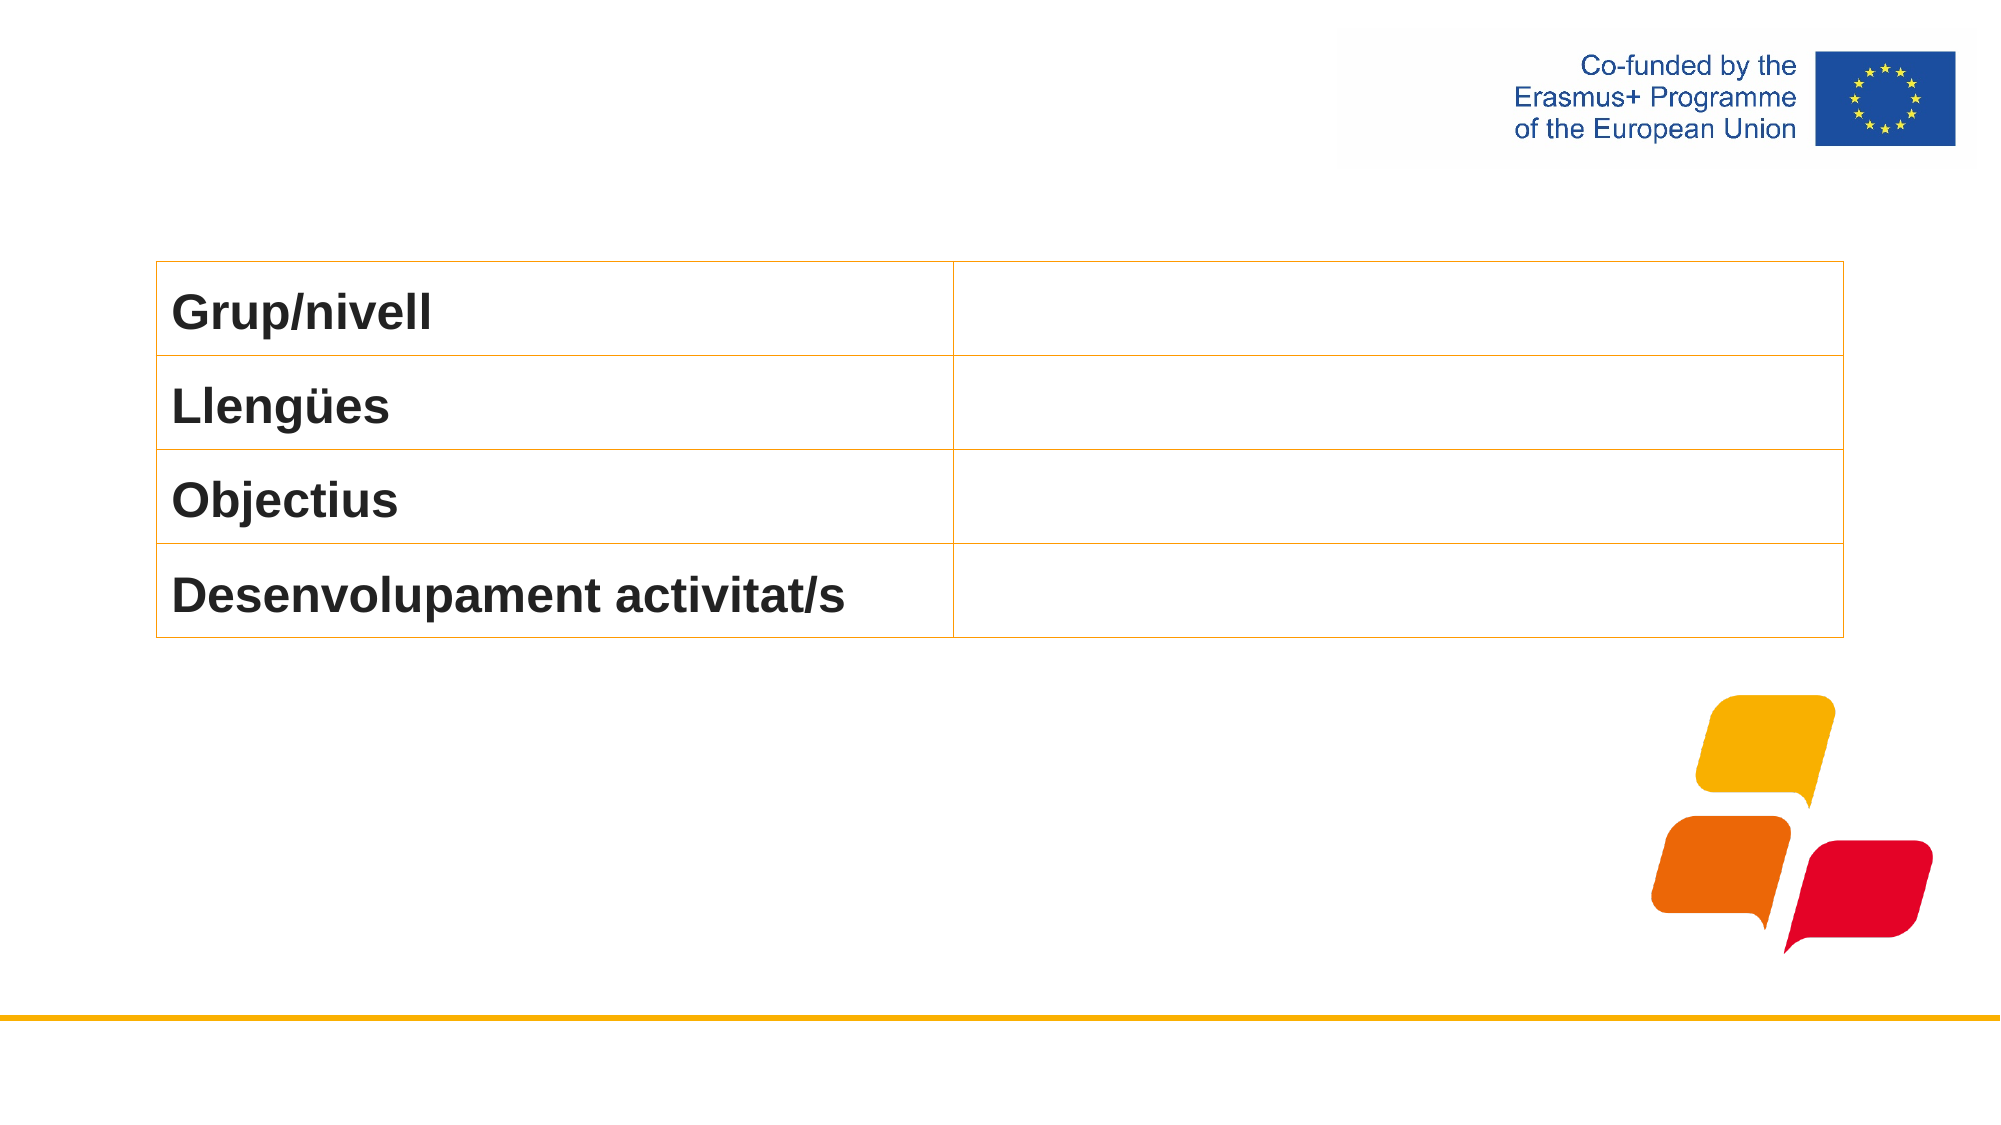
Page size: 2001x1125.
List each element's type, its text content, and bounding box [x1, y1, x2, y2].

table_header [954, 262, 1843, 355]
table_cell [954, 356, 1843, 449]
table_header Grup/nivell [157, 262, 953, 355]
table_cell Desenvolupament activitat/s [157, 544, 953, 637]
picture [1337, 28, 1977, 169]
table_cell Objectius [157, 450, 953, 543]
table_cell [954, 450, 1843, 543]
table_cell [954, 544, 1843, 637]
picture [1459, 642, 2001, 1019]
table_cell Llengües [157, 356, 953, 449]
